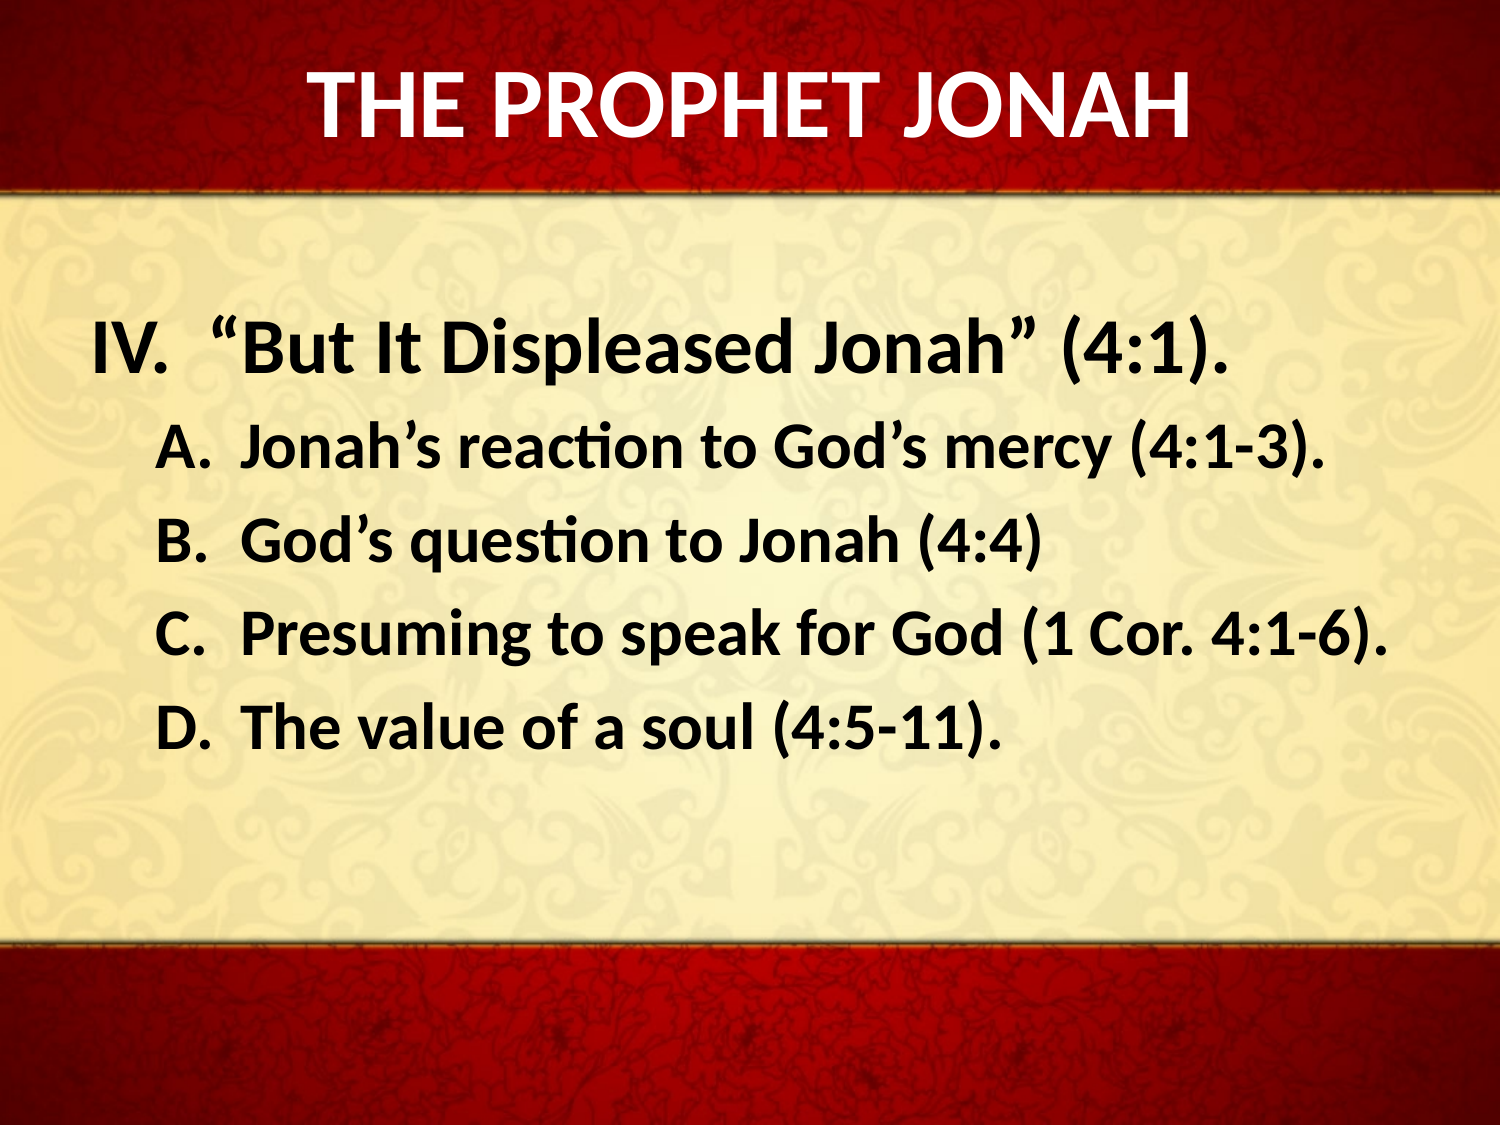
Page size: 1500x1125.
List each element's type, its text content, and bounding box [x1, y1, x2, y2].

list IV. “But It Displeased Jonah” (4:1). Jonah’s reaction to God’s mercy (4:1-3). God’s question to Jonah (4:4) Presuming to speak for God (1 Cor. 4:1-6). The value of a soul (4:5-11). [75, 223, 1425, 834]
picture [0, 196, 1500, 1125]
title The Prophet Jonah [0, 0, 1500, 196]
